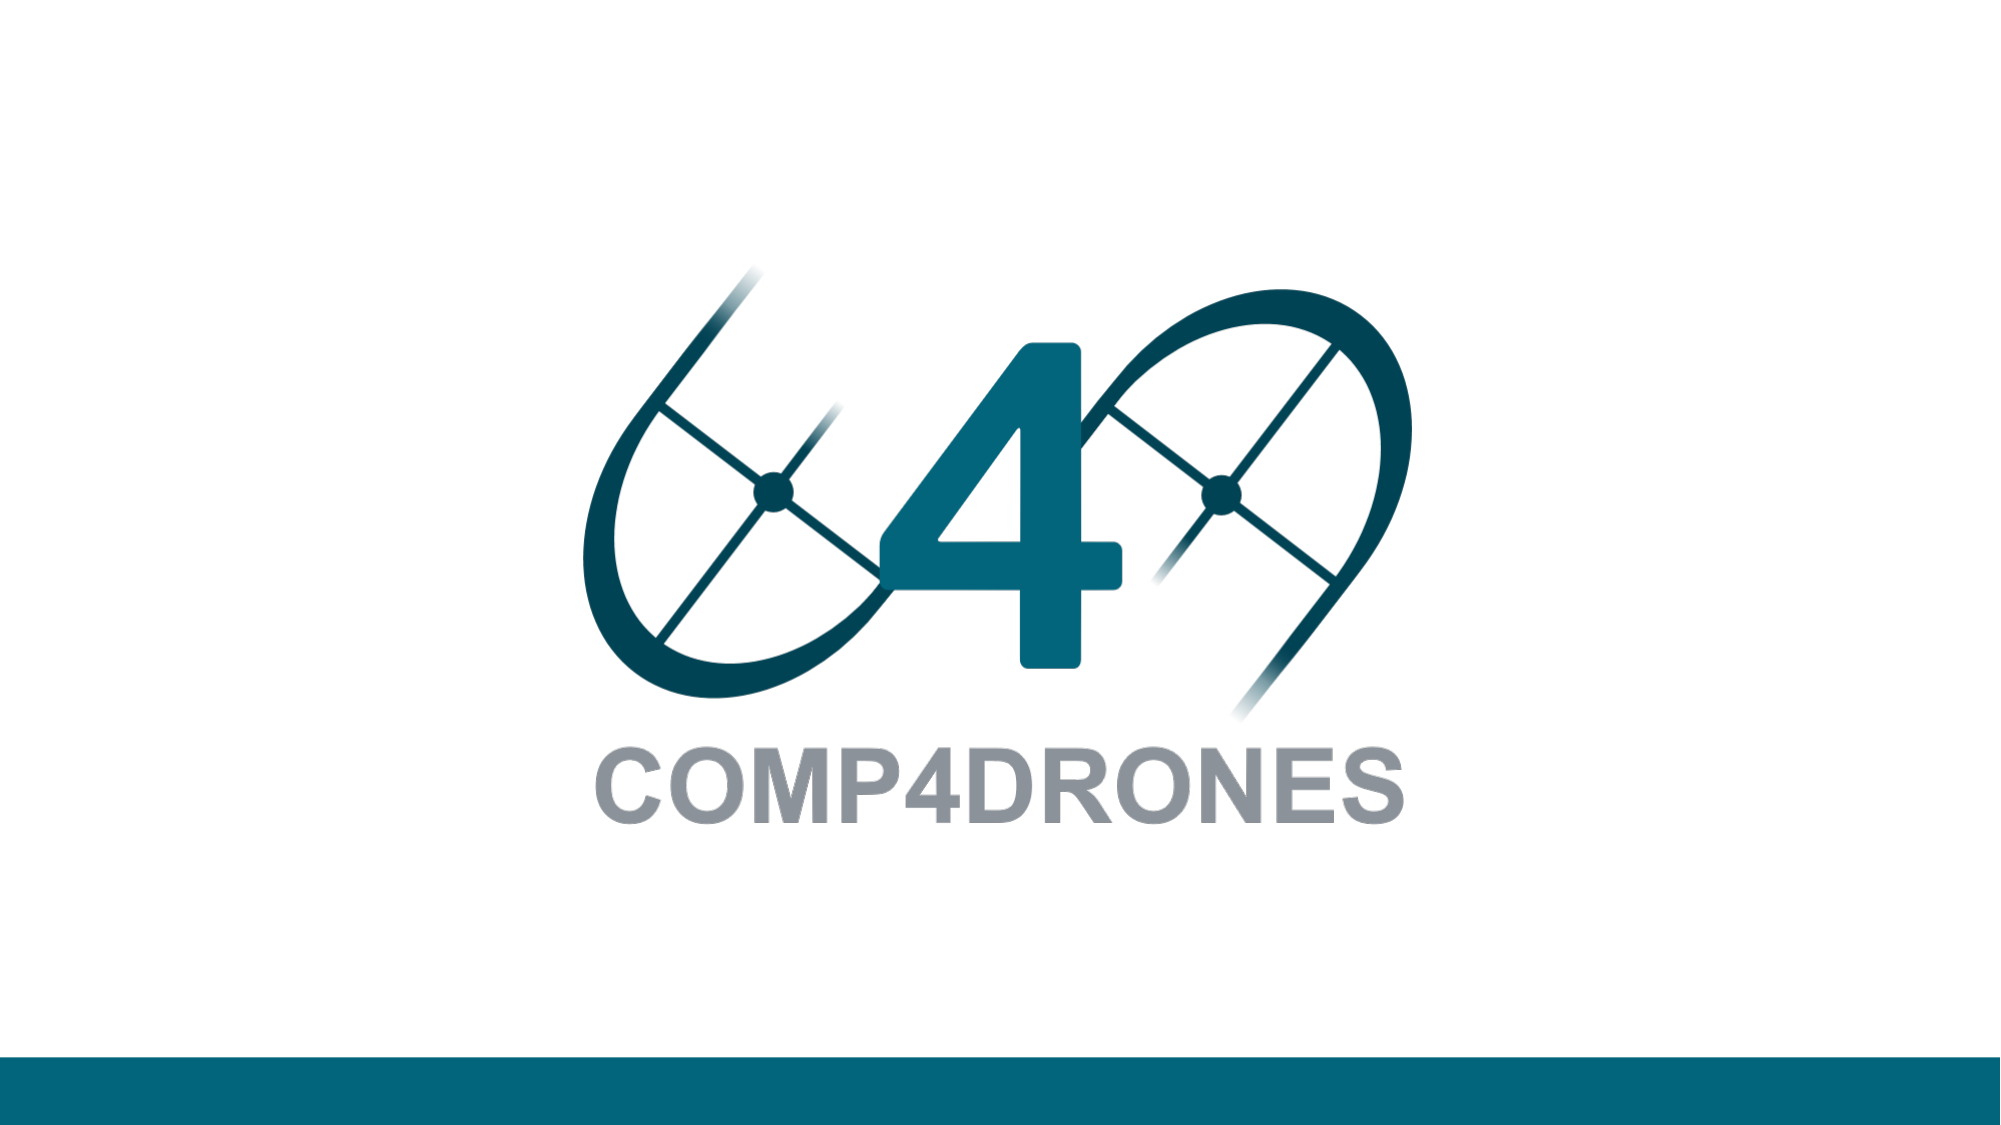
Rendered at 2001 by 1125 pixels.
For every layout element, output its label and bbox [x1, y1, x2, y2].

text_box [0, 1056, 2000, 1125]
picture [528, 102, 1472, 1023]
